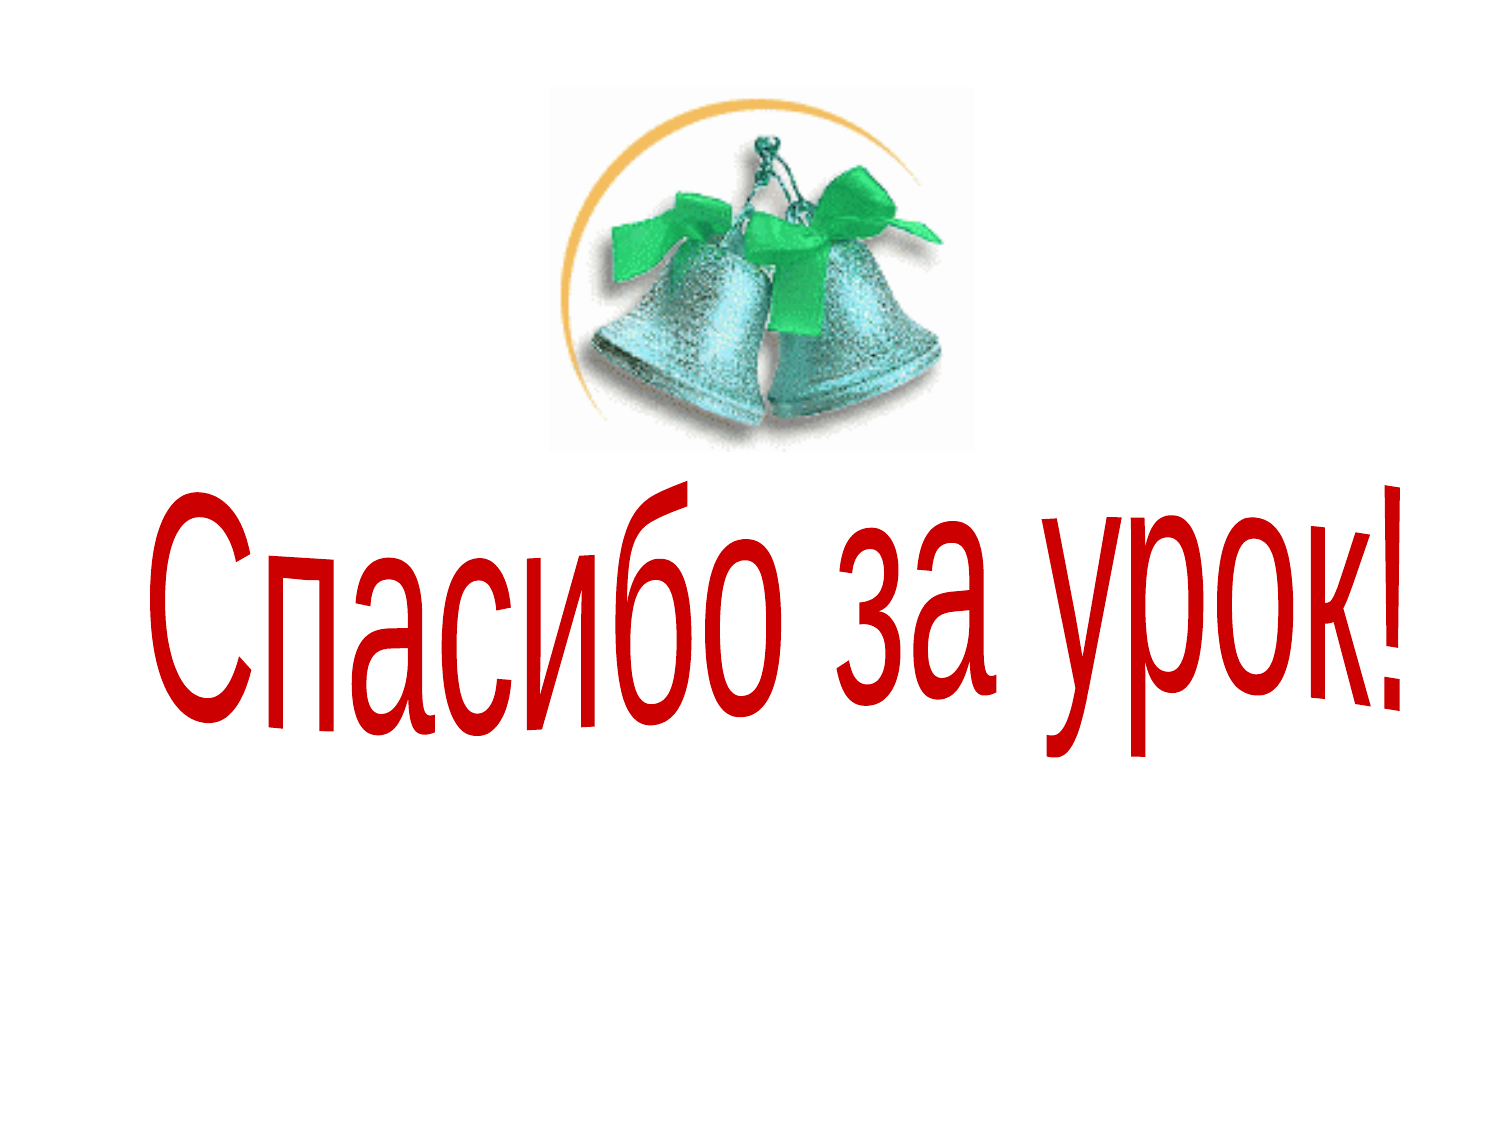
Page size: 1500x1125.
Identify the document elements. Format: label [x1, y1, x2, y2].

list [549, 87, 976, 452]
